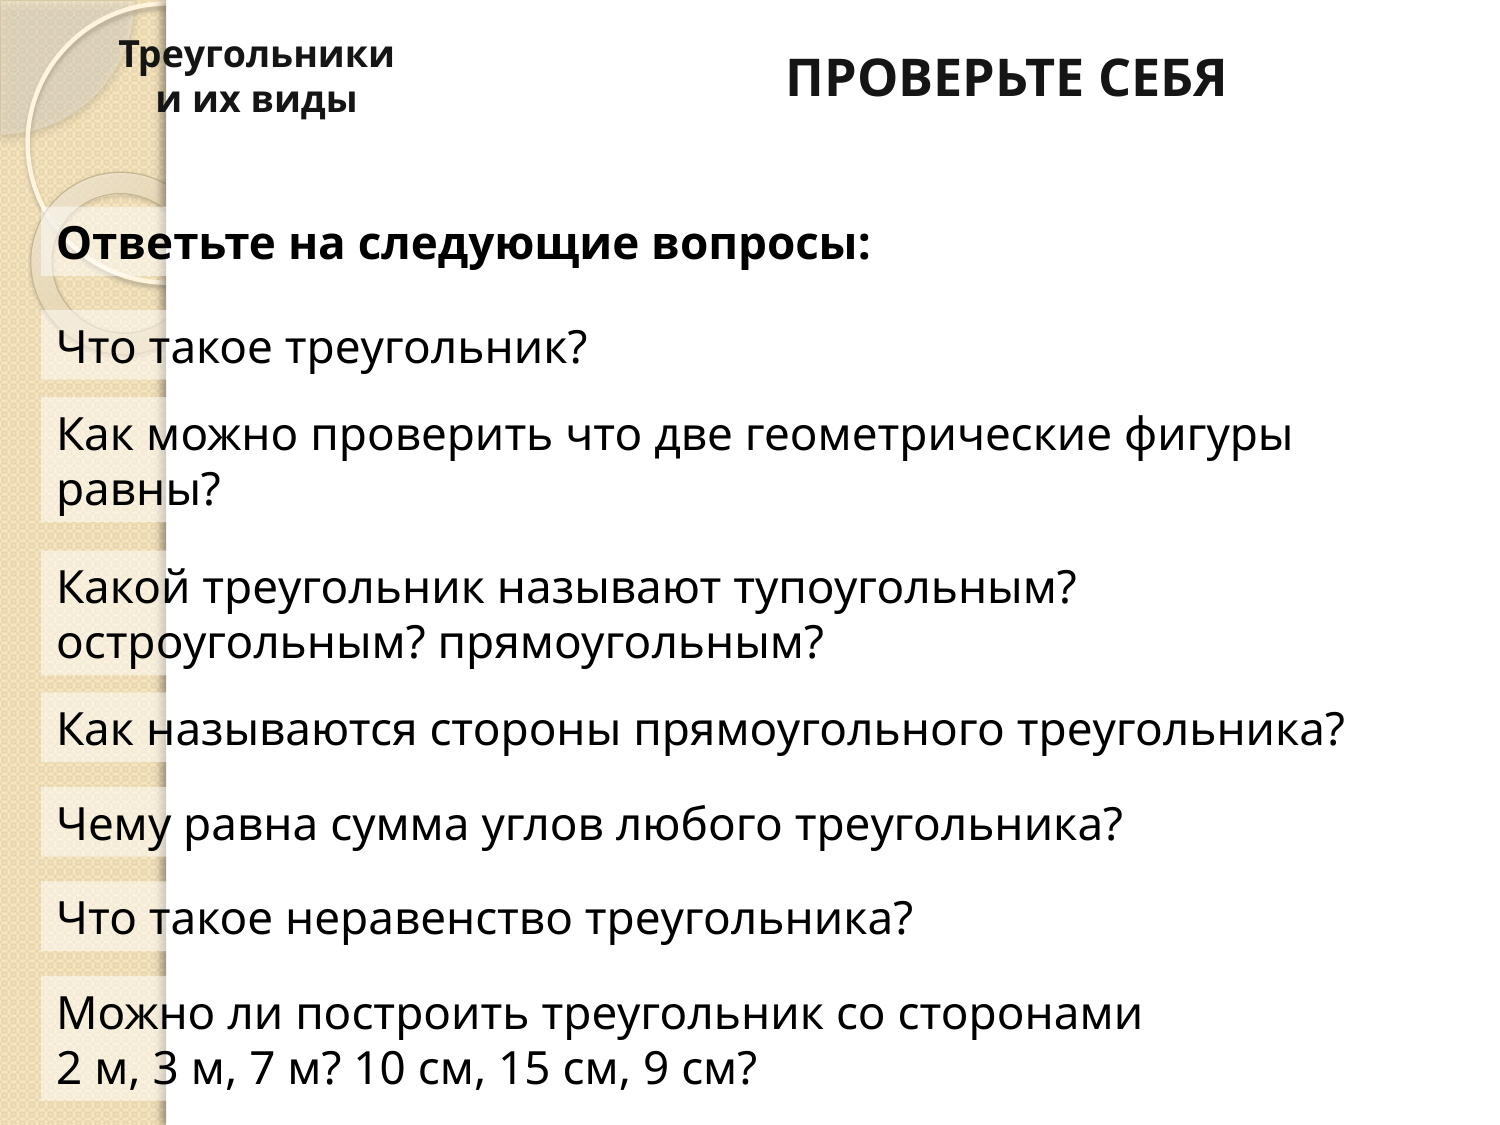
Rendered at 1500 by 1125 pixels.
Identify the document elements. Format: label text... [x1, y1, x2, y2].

text_box Что такое неравенство треугольника? [41, 881, 1459, 952]
text_box Как можно проверить что две геометрические фигуры равны? [41, 397, 1459, 522]
text_box Можно ли построить треугольник со сторонами 2 м, 3 м, 7 м? 10 см, 15 см, 9 см? [41, 975, 1459, 1101]
text_box Ответьте на следующие вопросы: [41, 206, 1459, 277]
text_box Как называются стороны прямоугольного треугольника? [41, 692, 1459, 763]
text_box Какой треугольник называют тупоугольным? остроугольным? прямоугольным? [41, 550, 1459, 676]
text_box Чему равна сумма углов любого треугольника? [41, 786, 1459, 857]
text_box Треугольники и их виды [0, 22, 514, 128]
text_box Что такое треугольник? [41, 309, 1459, 380]
text_box ПРОВЕРЬТЕ СЕБЯ [514, 36, 1500, 114]
